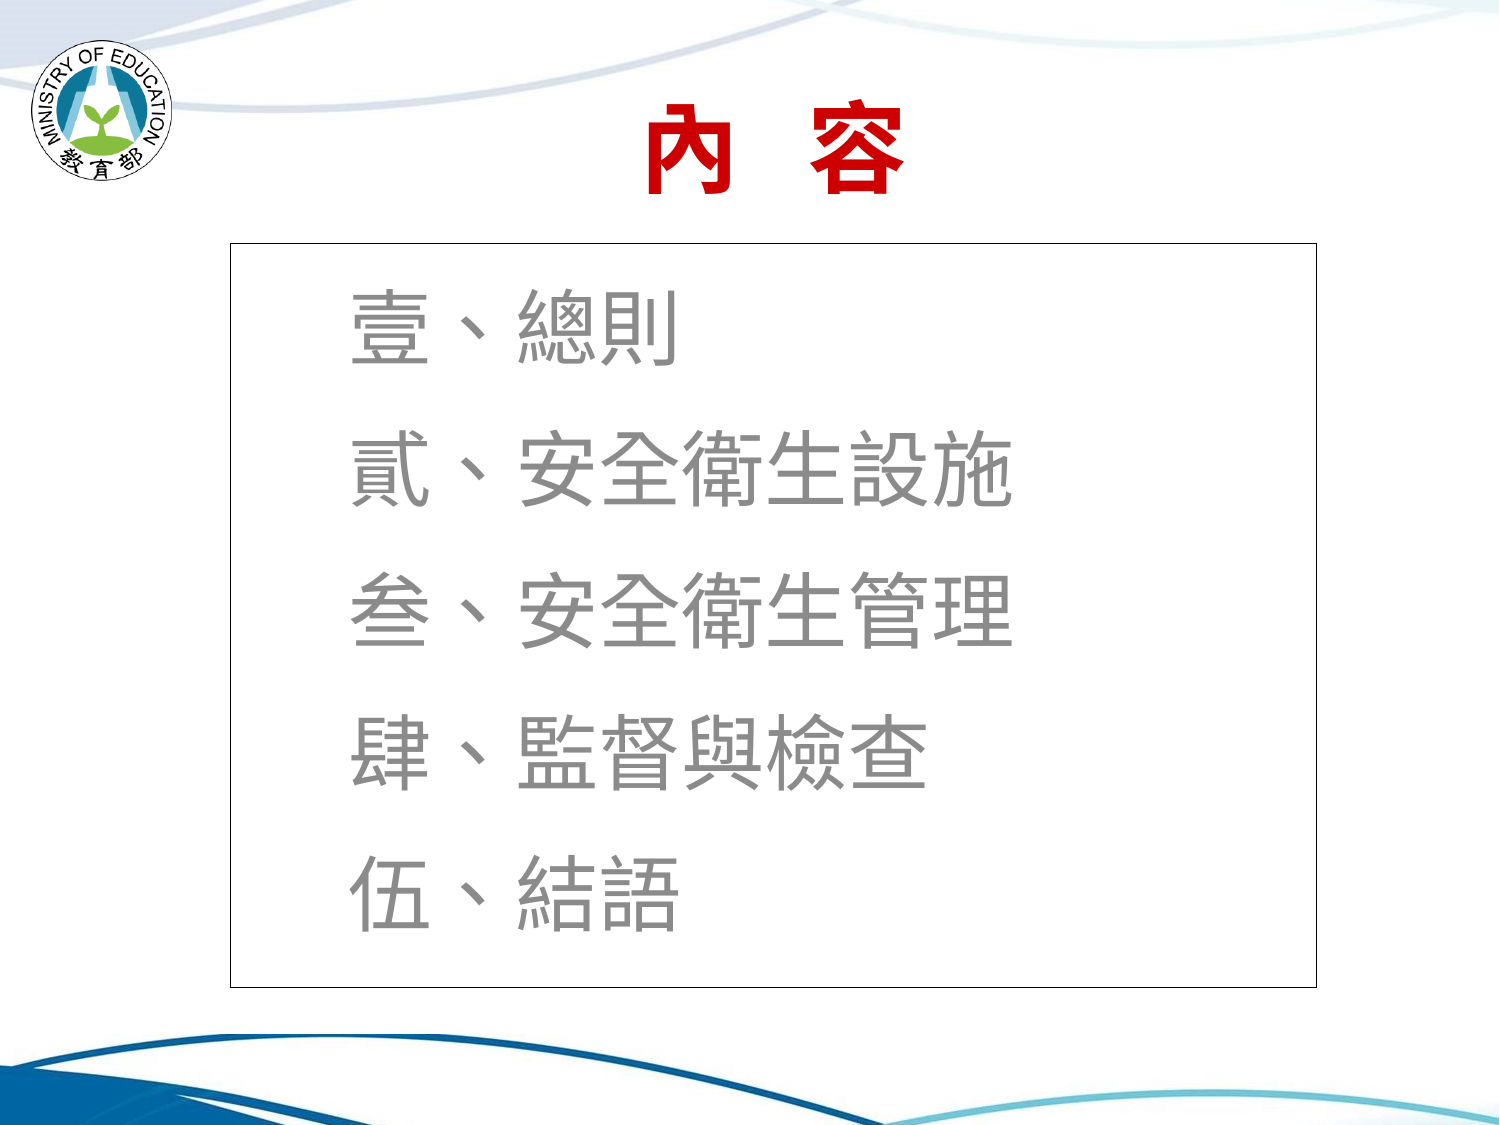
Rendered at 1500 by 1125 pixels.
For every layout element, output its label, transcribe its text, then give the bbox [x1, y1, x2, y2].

picture [0, 0, 1499, 182]
subtitle 壹、總則 貳、安全衛生設施 叁、安全衛生管理 肆、監督與檢查 伍、結語 [230, 243, 1317, 988]
picture [0, 1034, 1499, 1125]
text_box 內 容 [407, 78, 1141, 213]
slide_number 3 [1074, 1042, 1425, 1103]
